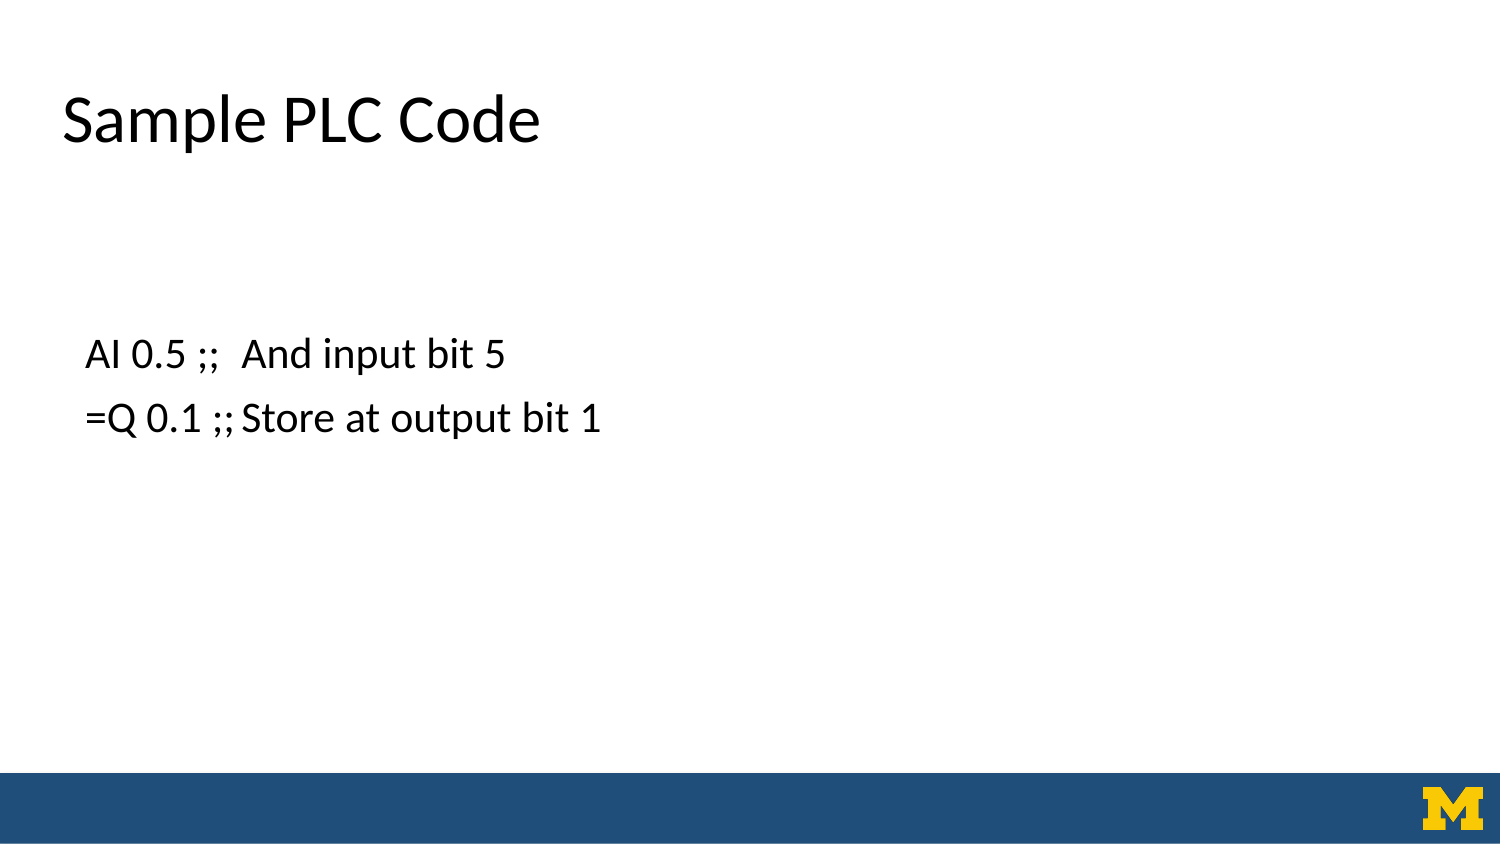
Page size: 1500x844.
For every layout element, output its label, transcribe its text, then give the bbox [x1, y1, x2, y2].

picture [1423, 787, 1483, 830]
title Sample PLC Code [51, 72, 1449, 167]
list AI 0.5 ;; And input bit 5 =Q 0.1 ;; Store at output bit 1 [51, 319, 1449, 750]
